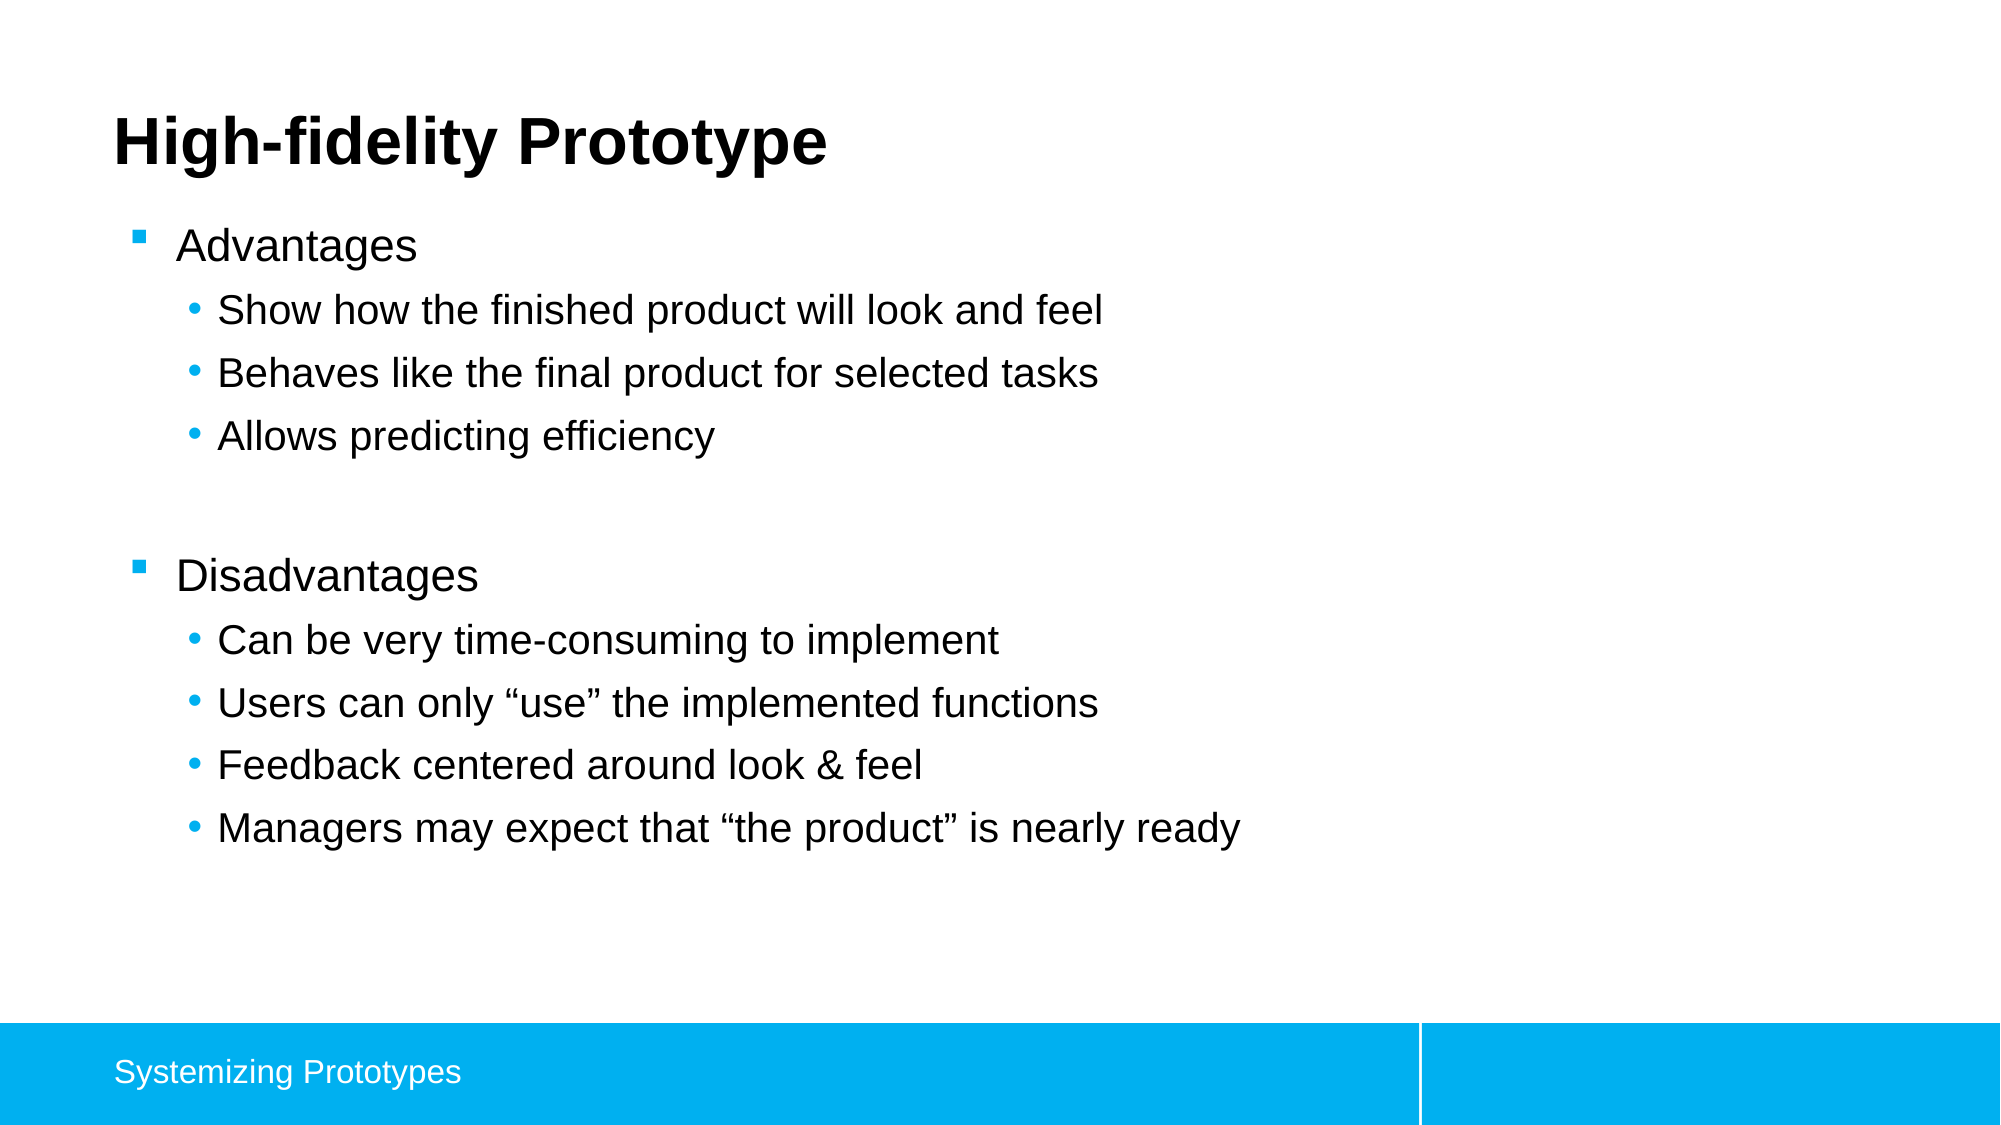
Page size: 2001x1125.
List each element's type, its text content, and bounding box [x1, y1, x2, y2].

title High-fidelity Prototype [114, 19, 1420, 179]
list Advantages Show how the finished product will look and feel Behaves like the final product for selected tasks Allows predicting efficiency Disadvantages Can be very time-consuming to implement Users can only “use” the implemented functions Feedback centered around look & feel Managers may expect that “the product” is nearly ready [114, 208, 1420, 1006]
list Systemizing Prototypes [114, 1042, 1035, 1103]
